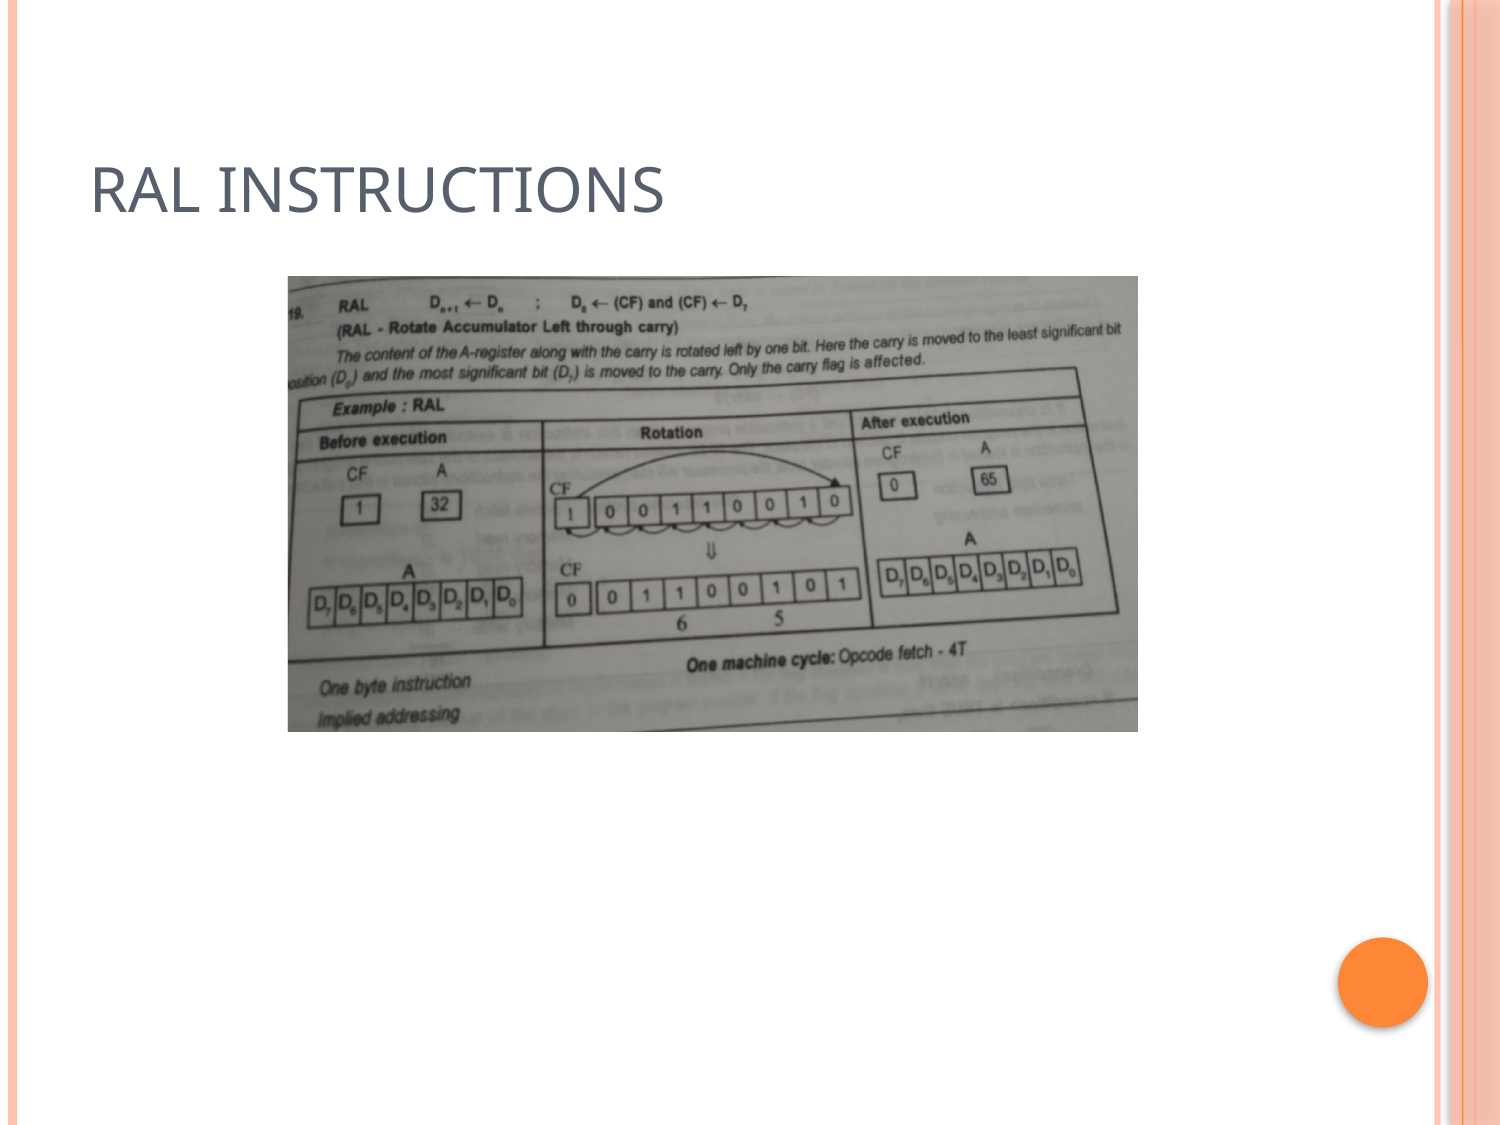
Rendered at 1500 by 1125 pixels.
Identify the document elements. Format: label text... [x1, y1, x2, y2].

picture [289, 77, 1137, 929]
title Ral instructions [75, 45, 1300, 233]
